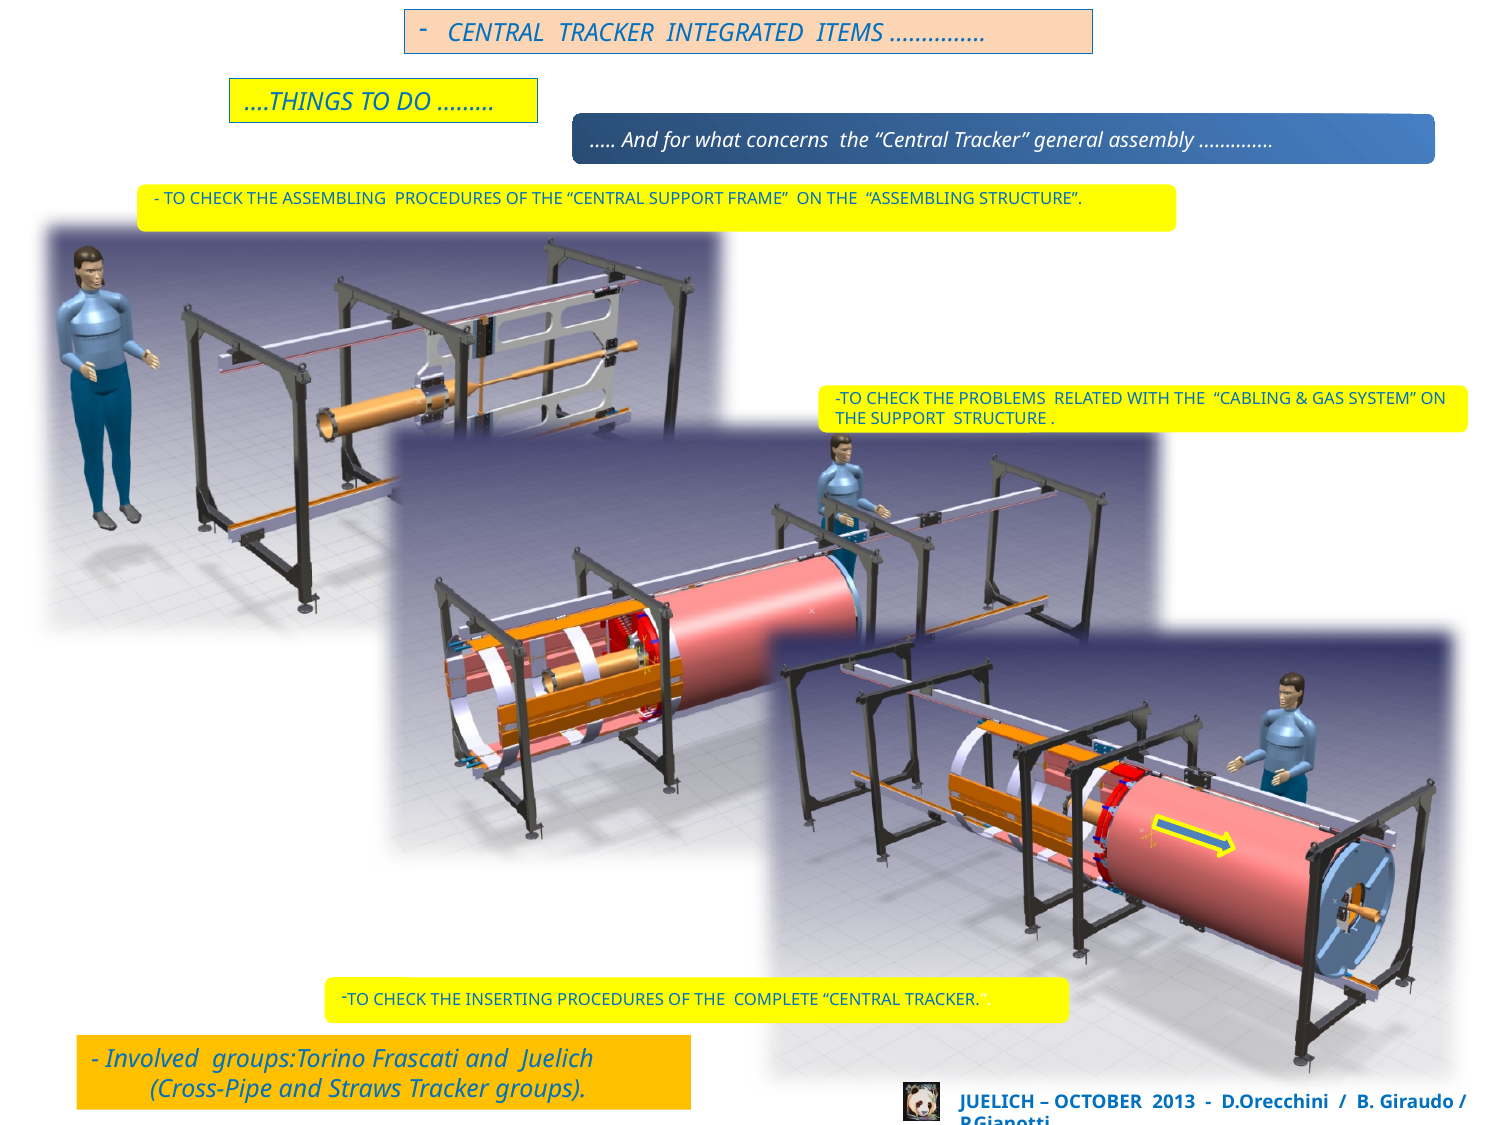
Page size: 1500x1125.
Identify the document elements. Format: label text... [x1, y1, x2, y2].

text_box ….. And for what concerns the “Central Tracker” general assembly ………….. [570, 111, 1438, 166]
text_box -TO CHECK THE PROBLEMS RELATED WITH THE “CABLING & GAS SYSTEM” ON THE SUPPORT STRUCTURE . [816, 383, 1471, 435]
text_box TO CHECK THE INSERTING PROCEDURES OF THE COMPLETE “CENTRAL TRACKER.”. [322, 975, 744, 1026]
picture [29, 207, 1471, 1122]
text_box CENTRAL TRACKER INTEGRATED ITEMS …………… [404, 9, 1093, 54]
text_box - TO CHECK THE ASSEMBLING PROCEDURES OF THE “CENTRAL SUPPORT FRAME” ON THE “ASSEMBLING STRUCTURE”. [134, 182, 1179, 234]
text_box ….THINGS TO DO ……… [229, 78, 538, 123]
text_box - Involved groups:Torino Frascati and Juelich (Cross-Pipe and Straws Tracker groups). [76, 1034, 691, 1110]
text_box JUELICH – OCTOBER 2013 - D.Orecchini / B. Giraudo / P.Gianotti [945, 1082, 1500, 1125]
